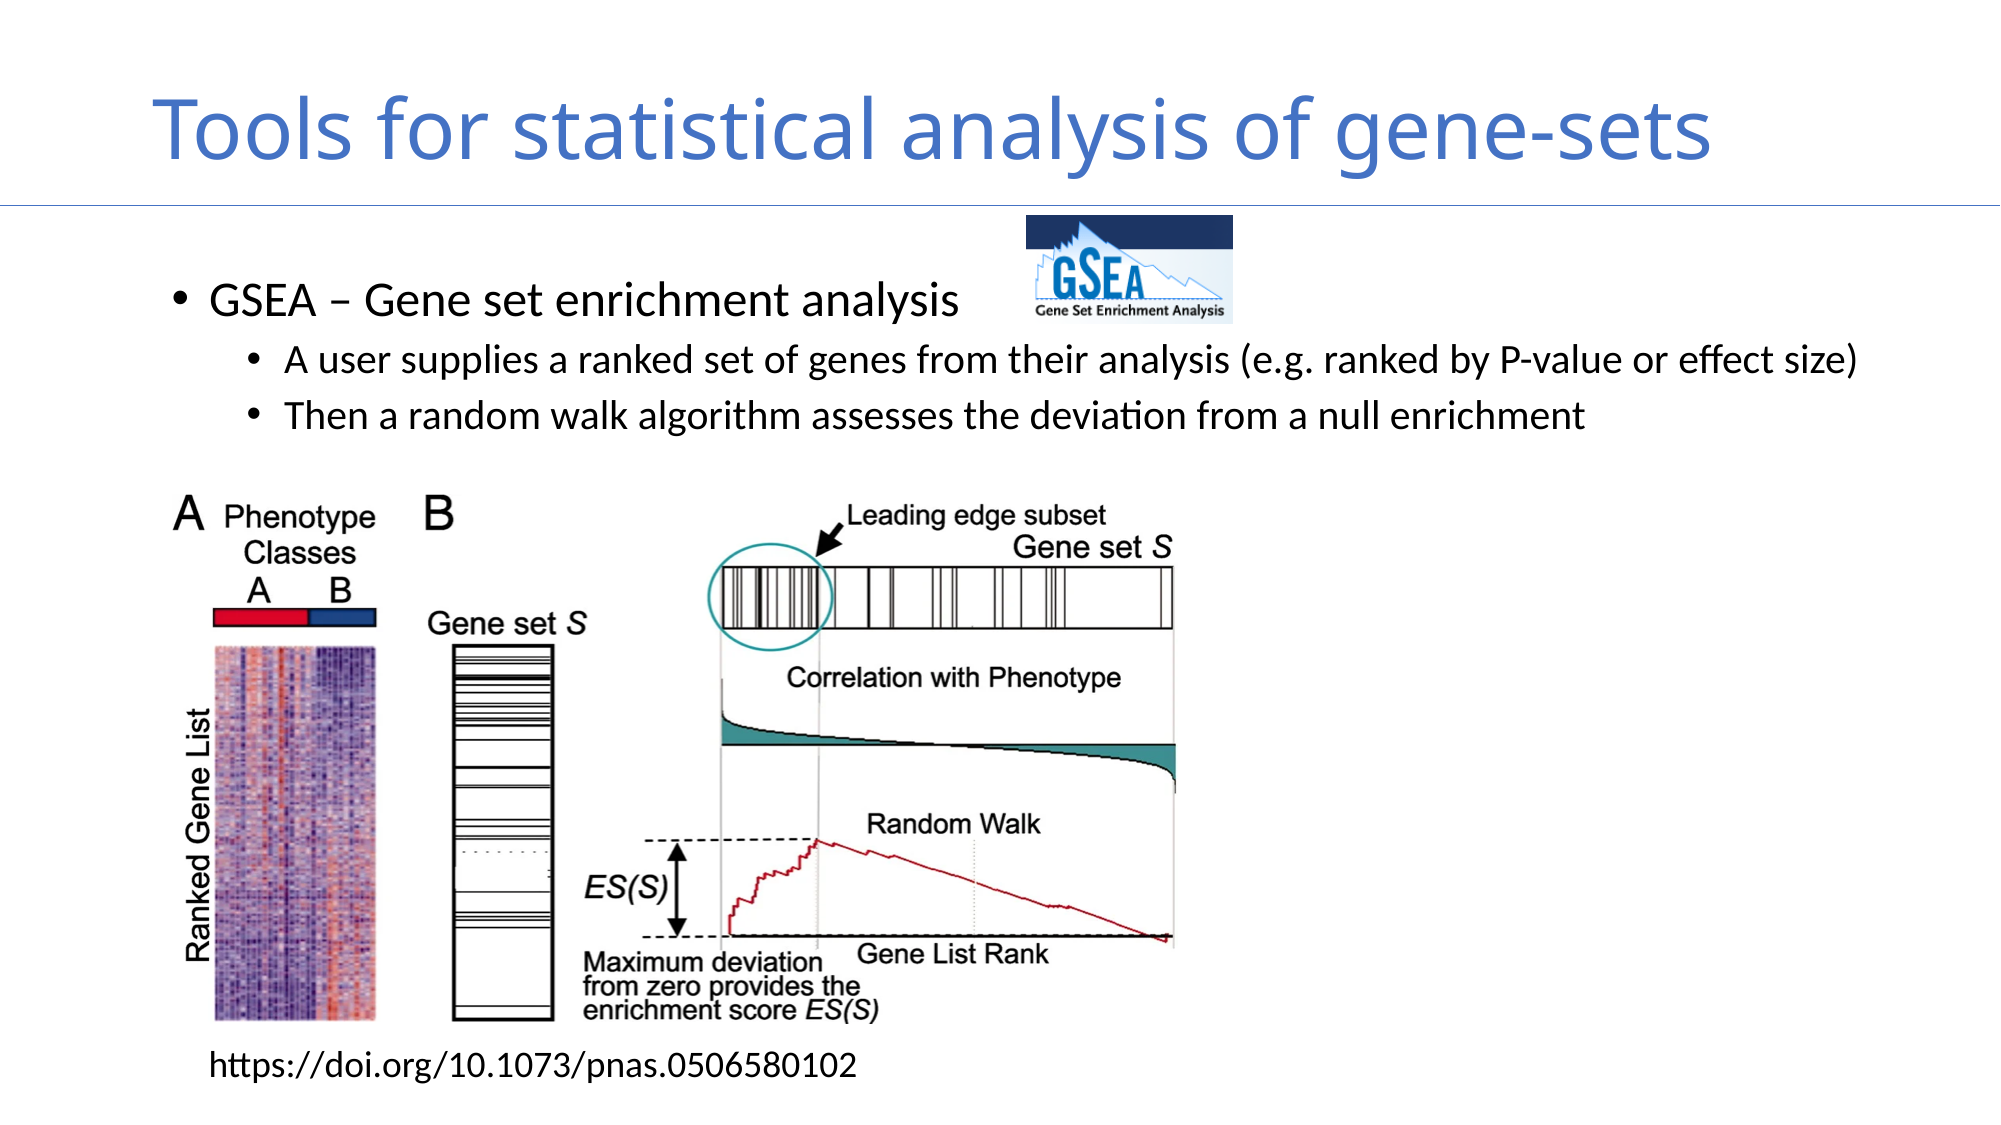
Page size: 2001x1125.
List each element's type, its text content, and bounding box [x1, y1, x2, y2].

text_box GSEA – Gene set enrichment analysis A user supplies a ranked set of genes from their analysis (e.g. ranked by P-value or effect size) Then a random walk algorithm assesses the deviation from a null enrichment [81, 266, 1919, 1050]
picture [172, 494, 1178, 1024]
text_box https://doi.org/10.1073/pnas.0506580102 [193, 1032, 873, 1093]
title Tools for statistical analysis of gene-sets [137, 59, 1863, 206]
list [1026, 215, 1233, 324]
